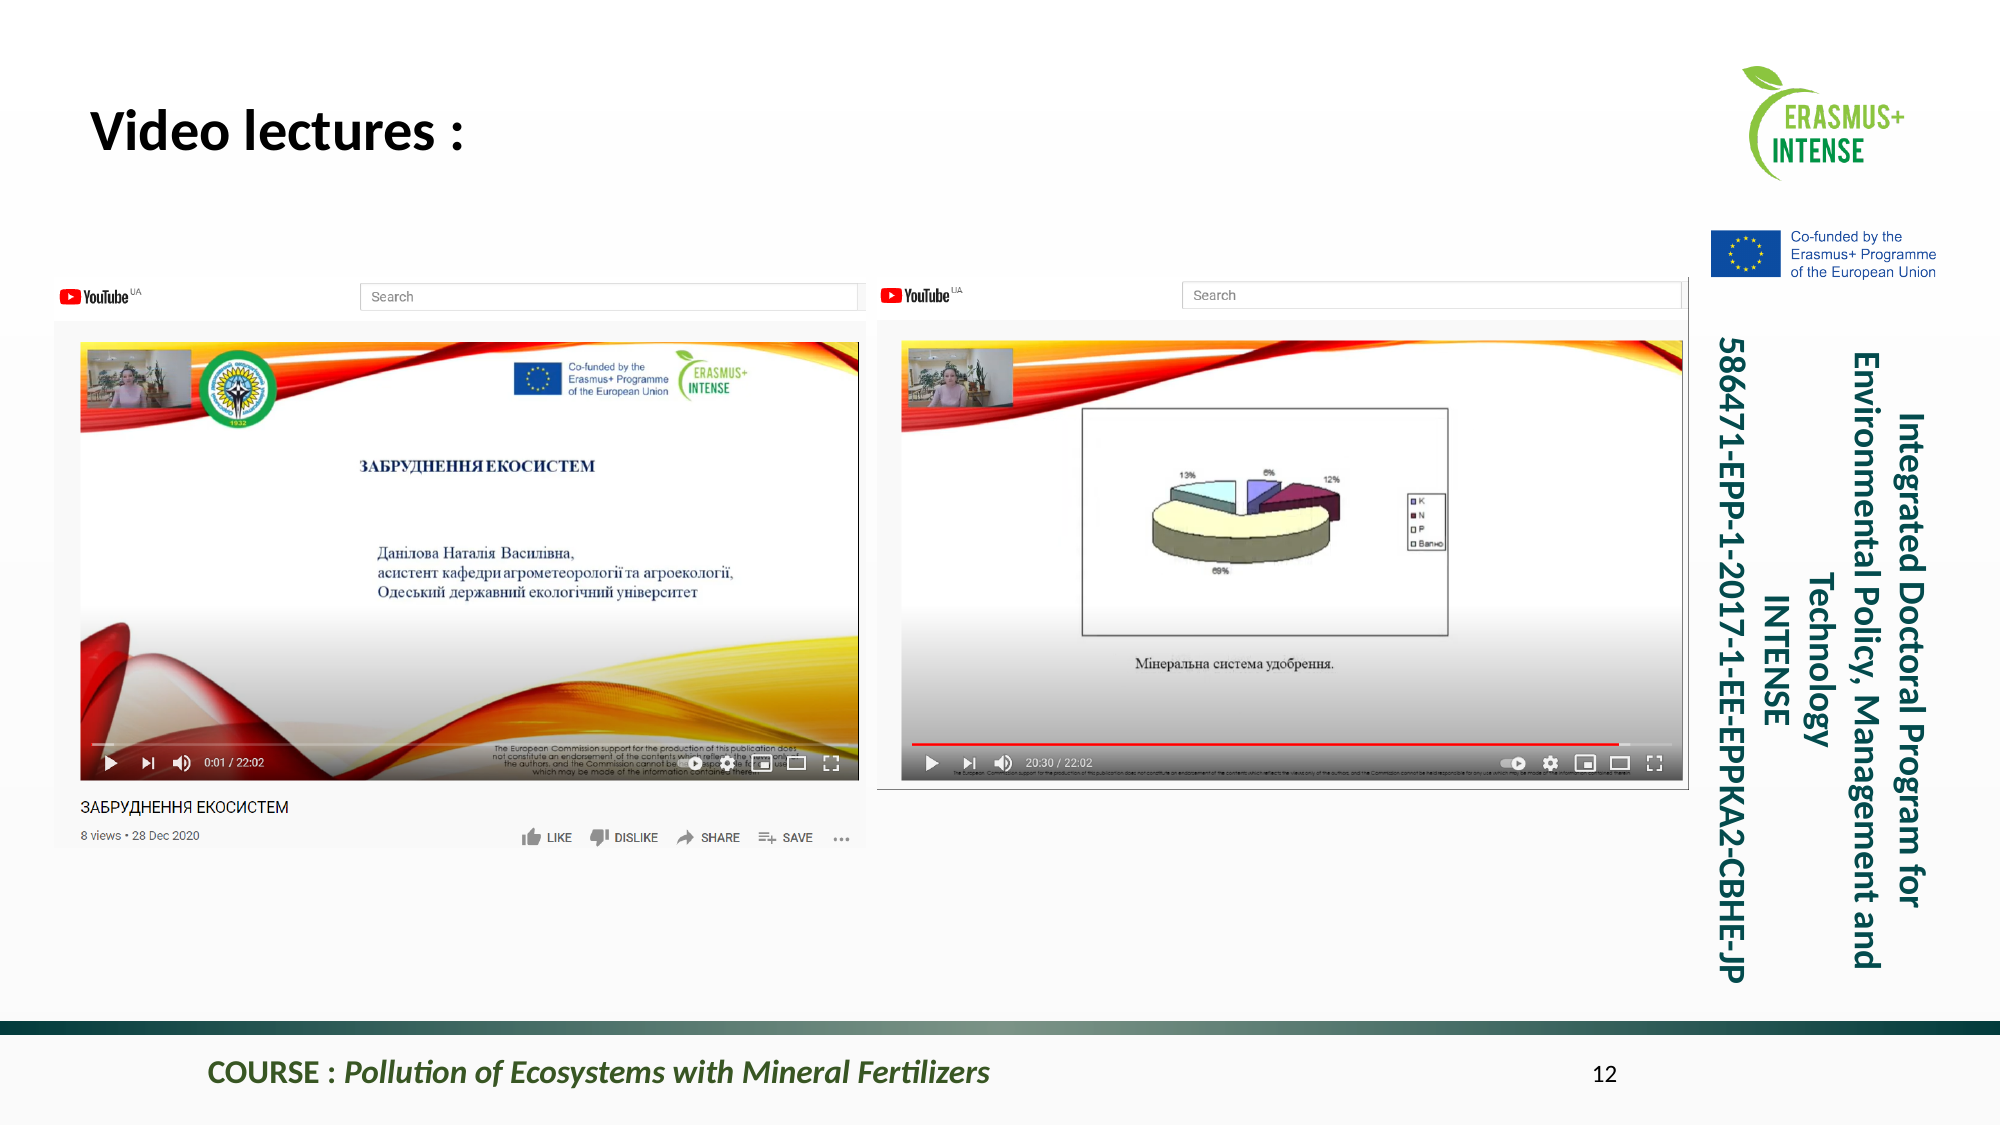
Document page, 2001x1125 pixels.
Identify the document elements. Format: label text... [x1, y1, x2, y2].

picture [1742, 66, 1905, 181]
footer COURSE : Pollution of Ecosystems with Mineral Fertilizers [192, 1012, 1854, 1125]
picture [54, 277, 866, 848]
picture [1711, 230, 1936, 280]
picture [876, 277, 1689, 790]
list Video lectures : [75, 29, 1562, 171]
